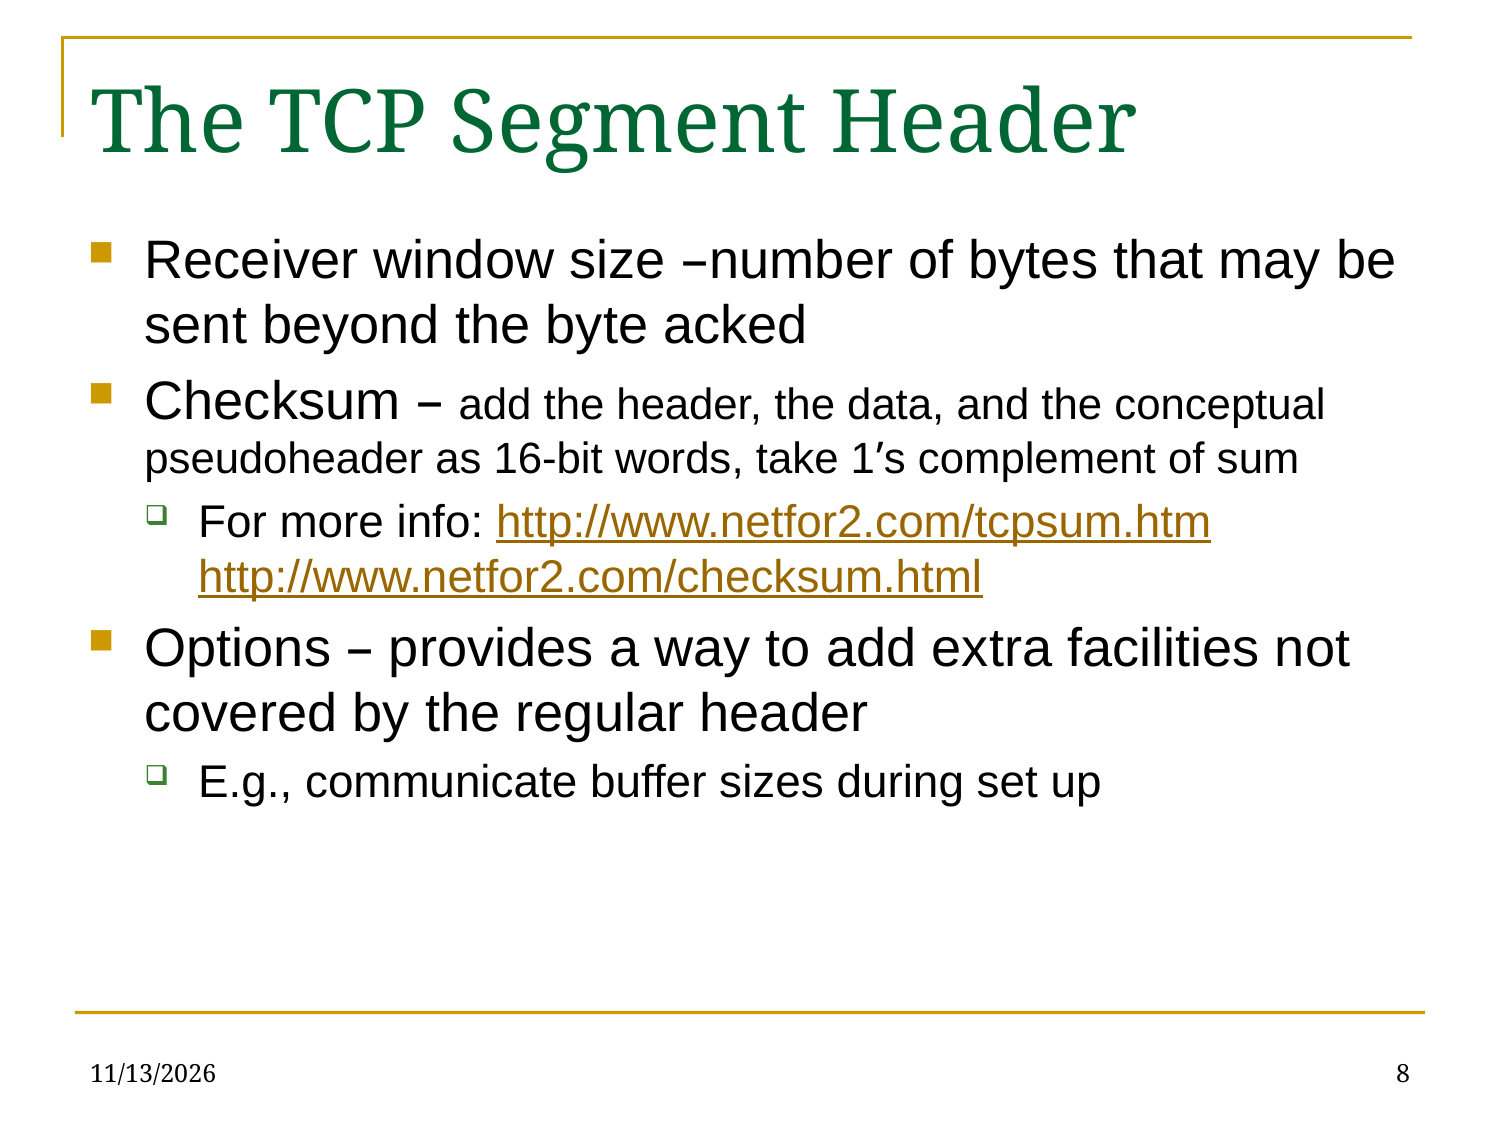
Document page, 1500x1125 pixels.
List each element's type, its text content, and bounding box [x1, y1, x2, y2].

slide_number 8 [1074, 1023, 1426, 1100]
list Receiver window size –number of bytes that may be sent beyond the byte acked Checksum – add the header, the data, and the conceptual pseudoheader as 16-bit words, take 1’s complement of sum For more info: http://www.netfor2.com/tcpsum.htm http://www.netfor2.com/checksum.html Options – provides a way to add extra facilities not covered by the regular header E.g., communicate buffer sizes during set up [73, 216, 1463, 951]
title The TCP Segment Header [75, 45, 1425, 190]
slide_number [74, 1023, 426, 1100]
